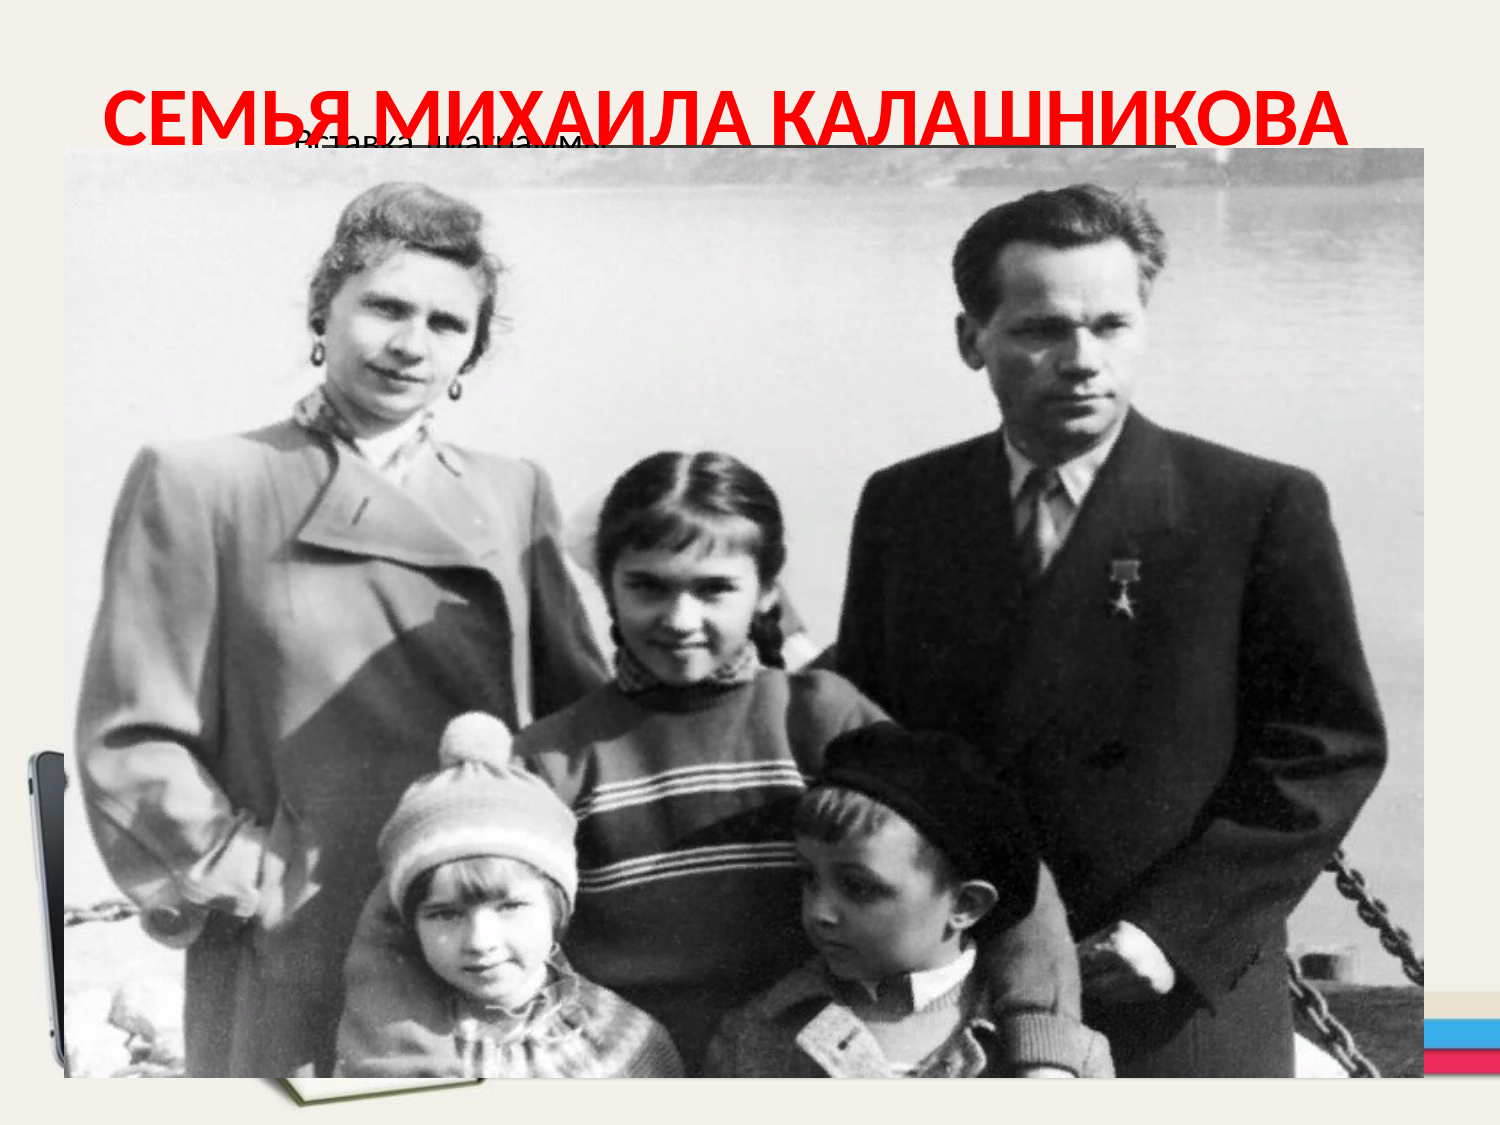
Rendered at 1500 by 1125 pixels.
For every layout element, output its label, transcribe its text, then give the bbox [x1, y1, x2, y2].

list СЕМЬЯ МИХАИЛА КАЛАШНИКОВА [53, 54, 1400, 196]
picture [0, 0, 1500, 1125]
